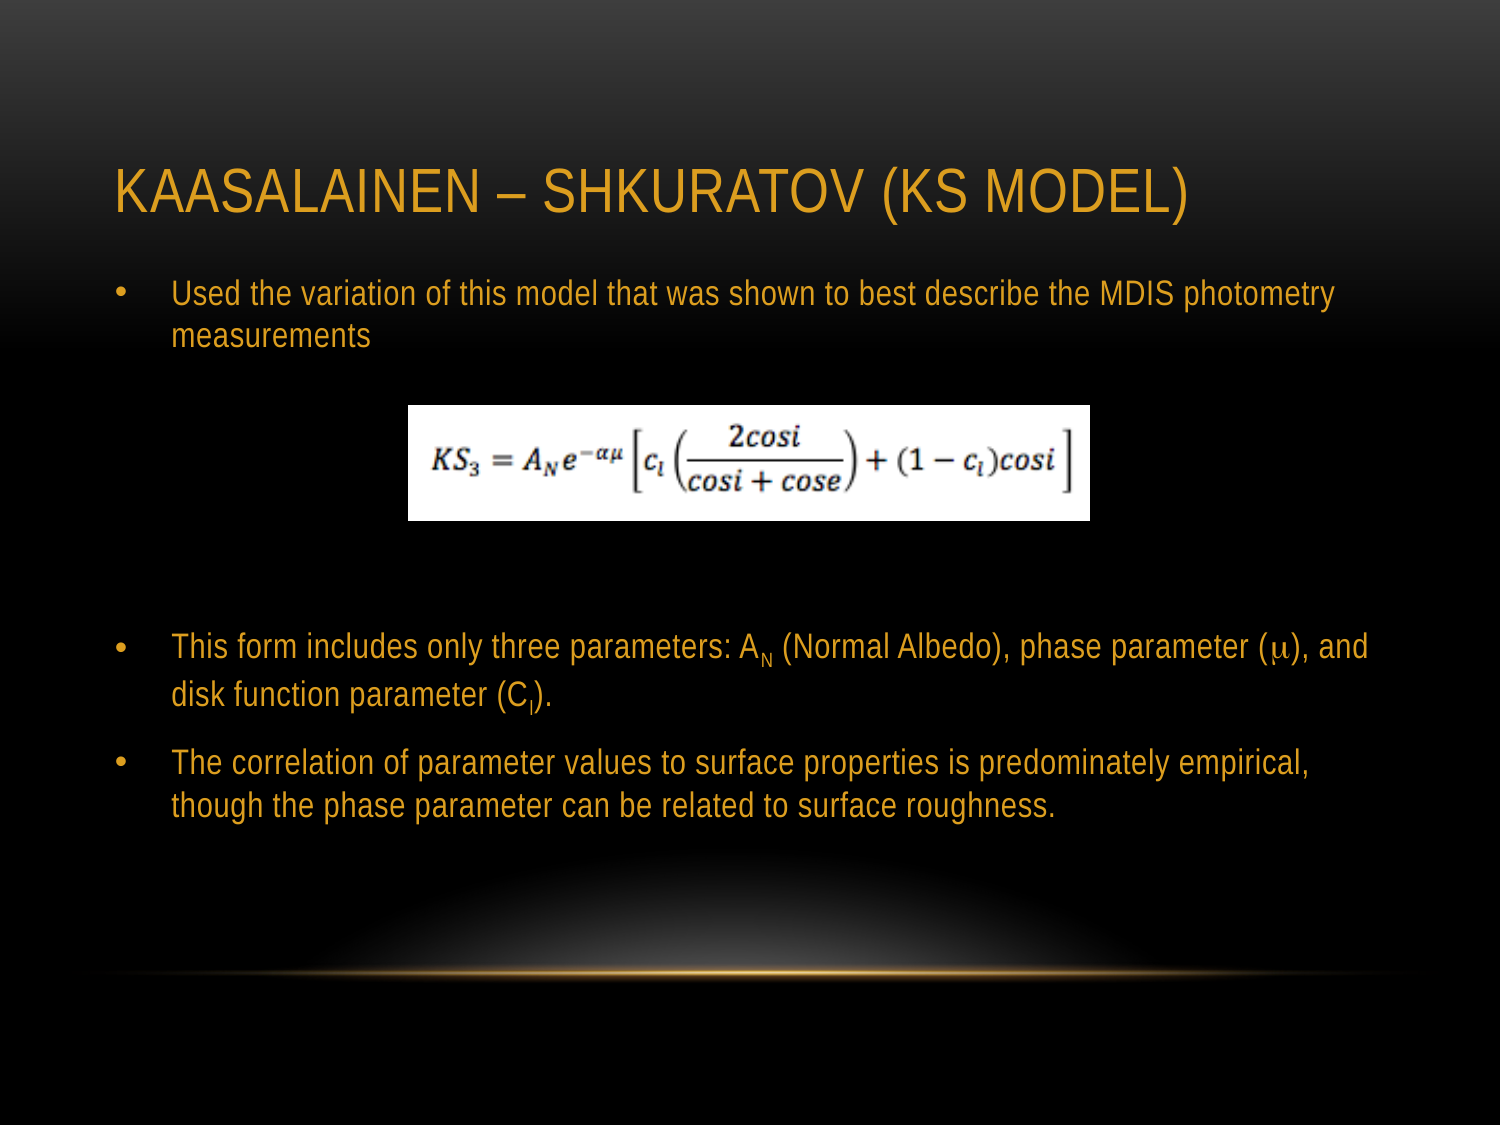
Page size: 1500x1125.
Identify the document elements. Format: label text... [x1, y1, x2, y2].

list Used the variation of this model that was shown to best describe the MDIS photometry measurements This form includes only three parameters: AN (Normal Albedo), phase parameter (m), and disk function parameter (Cl). The correlation of parameter values to surface properties is predominately empirical, though the phase parameter can be related to surface roughness. [99, 262, 1400, 938]
picture [0, 0, 1500, 1125]
title Kaasalainen – Shkuratov (KS model) [99, 45, 1400, 233]
